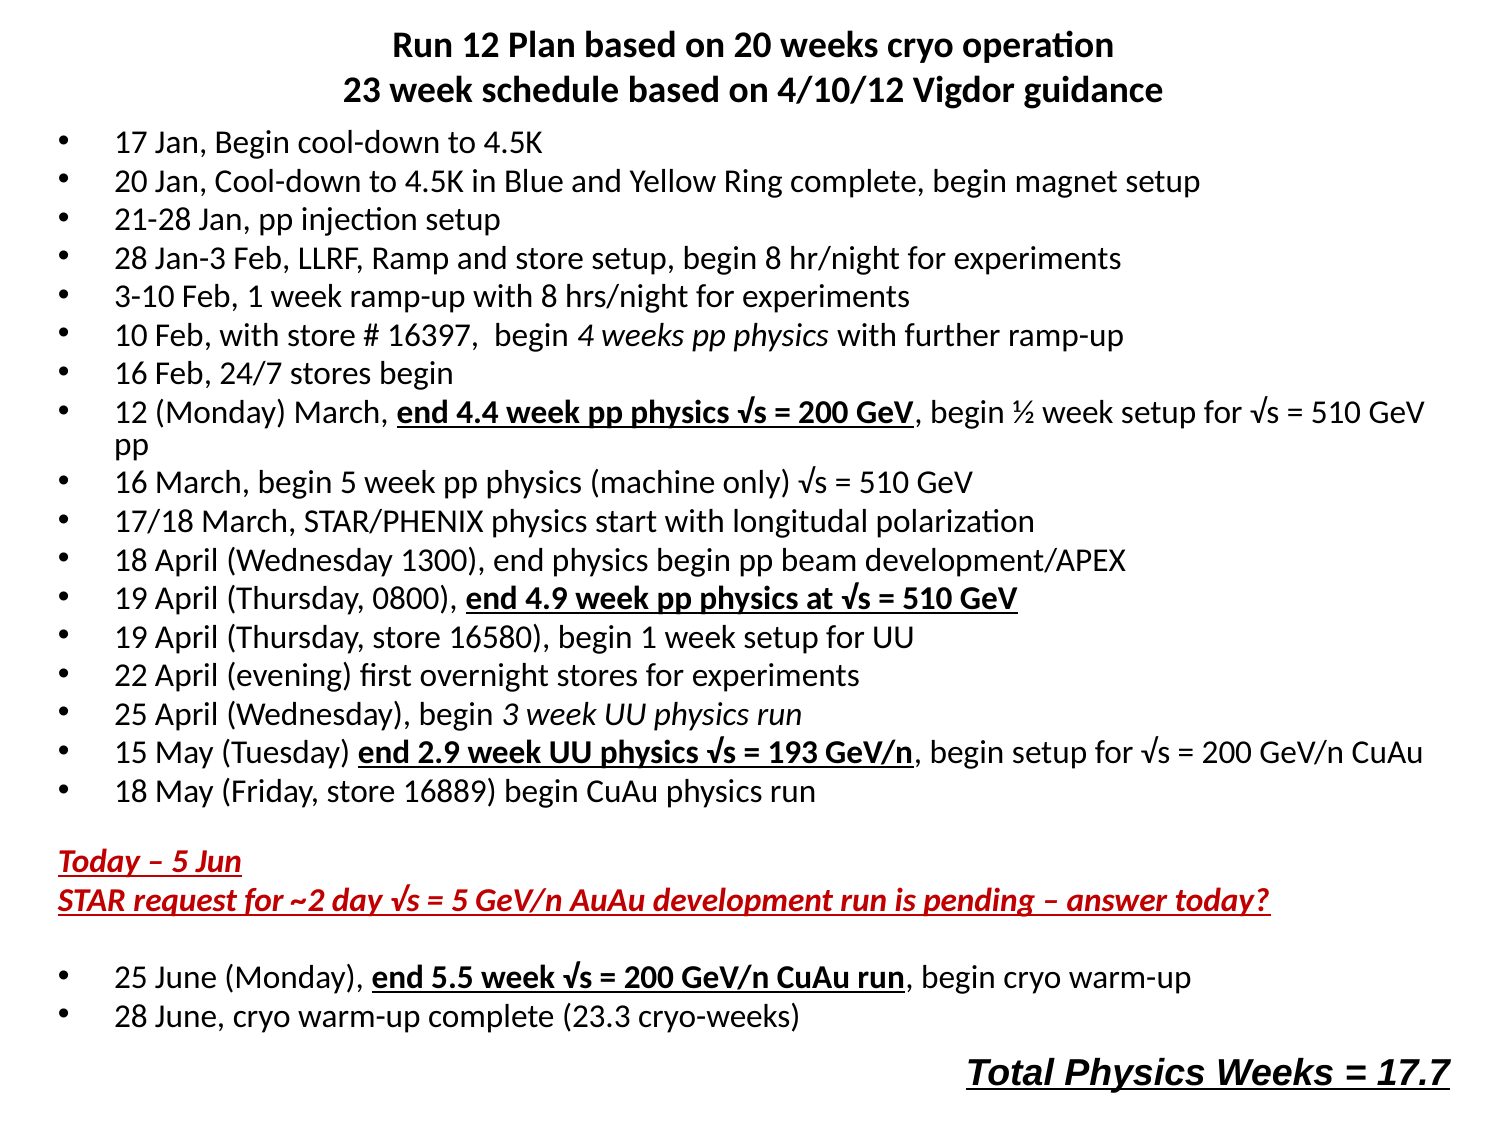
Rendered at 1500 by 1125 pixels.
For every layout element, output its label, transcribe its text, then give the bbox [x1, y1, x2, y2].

title Run 12 Plan based on 20 weeks cryo operation 23 week schedule based on 4/10/12 Vigdor guidance [41, 12, 1467, 118]
list 17 Jan, Begin cool-down to 4.5K 20 Jan, Cool-down to 4.5K in Blue and Yellow Ring complete, begin magnet setup 21-28 Jan, pp injection setup 28 Jan-3 Feb, LLRF, Ramp and store setup, begin 8 hr/night for experiments 3-10 Feb, 1 week ramp-up with 8 hrs/night for experiments 10 Feb, with store # 16397, begin 4 weeks pp physics with further ramp-up 16 Feb, 24/7 stores begin 12 (Monday) March, end 4.4 week pp physics √s = 200 GeV, begin ½ week setup for √s = 510 GeV pp 16 March, begin 5 week pp physics (machine only) √s = 510 GeV 17/18 March, STAR/PHENIX physics start with longitudal polarization 18 April (Wednesday 1300), end physics begin pp beam development/APEX 19 April (Thursday, 0800), end 4.9 week pp physics at √s = 510 GeV 19 April (Thursday, store 16580), begin 1 week setup for UU 22 April (evening) first overnight stores for experiments 25 April (Wednesday), begin 3 week UU physics run 15 May (Tuesday) end 2.9 week UU physics √s = 193 GeV/n, begin setup for √s = 200 GeV/n CuAu 18 May (Friday, store 16889) begin CuAu physics run Today – 5 Jun STAR request for ~2 day √s = 5 GeV/n AuAu development run is pending – answer today? 25 June (Monday), end 5.5 week √s = 200 GeV/n CuAu run, begin cryo warm-up 28 June, cryo warm-up complete (23.3 cryo-weeks) [42, 87, 1469, 1102]
text_box Total Physics Weeks = 17.7 [951, 1041, 1465, 1101]
